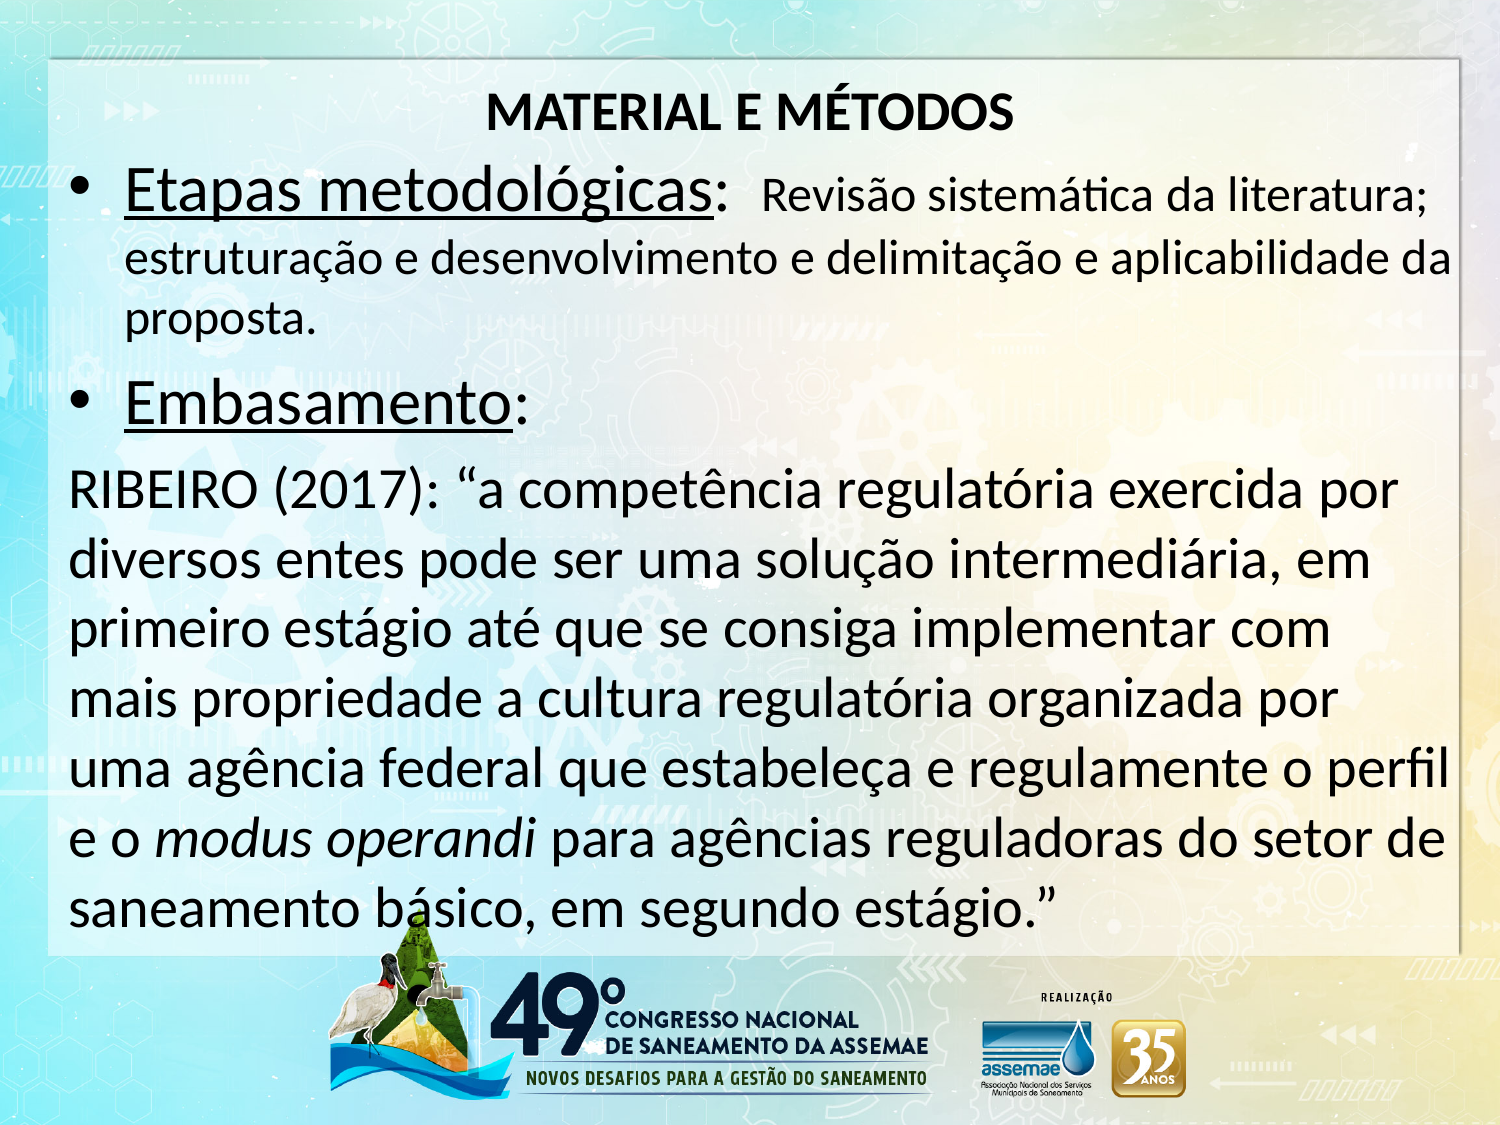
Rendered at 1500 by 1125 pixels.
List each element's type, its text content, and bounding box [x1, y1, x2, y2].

list Etapas metodológicas: Revisão sistemática da literatura; estruturação e desenvolvimento e delimitação e aplicabilidade da proposta. Embasamento: RIBEIRO (2017): “a competência regulatória exercida por diversos entes pode ser uma solução intermediária, em primeiro estágio até que se consiga implementar com mais propriedade a cultura regulatória organizada por uma agência federal que estabeleça e regulamente o perfil e o modus operandi para agências reguladoras do setor de saneamento básico, em segundo estágio.” [53, 137, 1471, 965]
title MATERIAL E MÉTODOS [41, 66, 1459, 149]
picture [0, 0, 1500, 1125]
